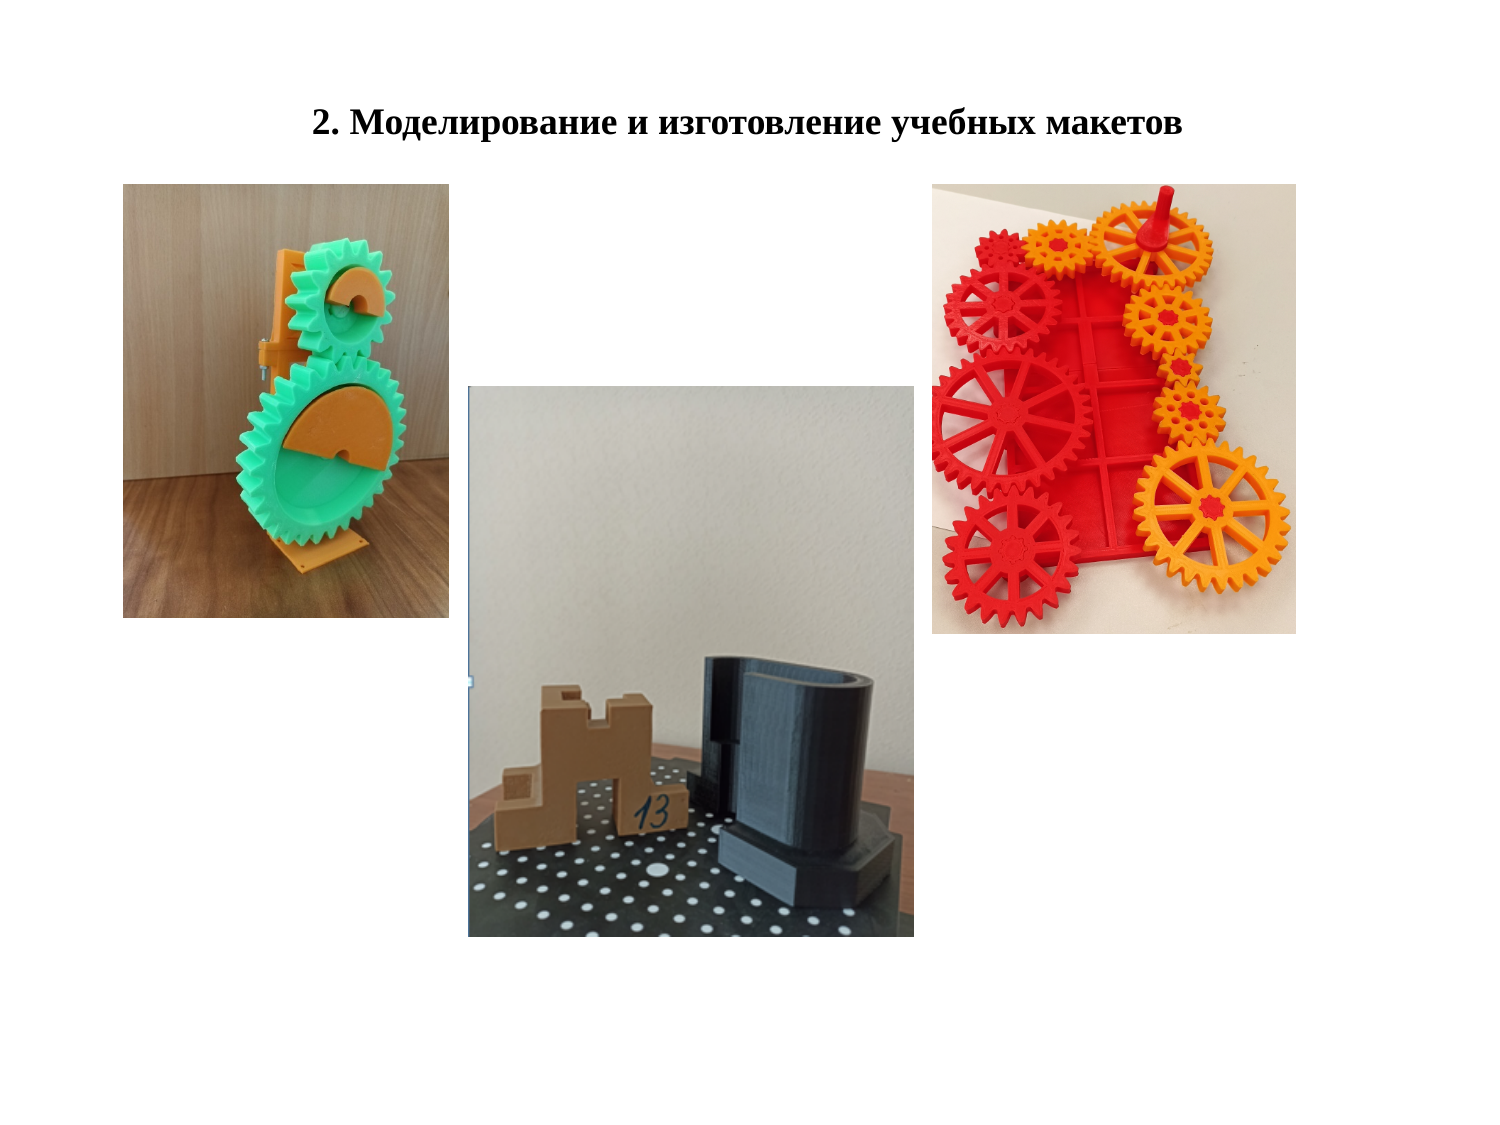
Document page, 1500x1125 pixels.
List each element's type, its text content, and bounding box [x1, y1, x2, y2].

picture [932, 184, 1296, 634]
picture [123, 184, 450, 618]
text_box 2. Моделирование и изготовление учебных макетов [297, 89, 1199, 150]
picture [468, 386, 915, 937]
